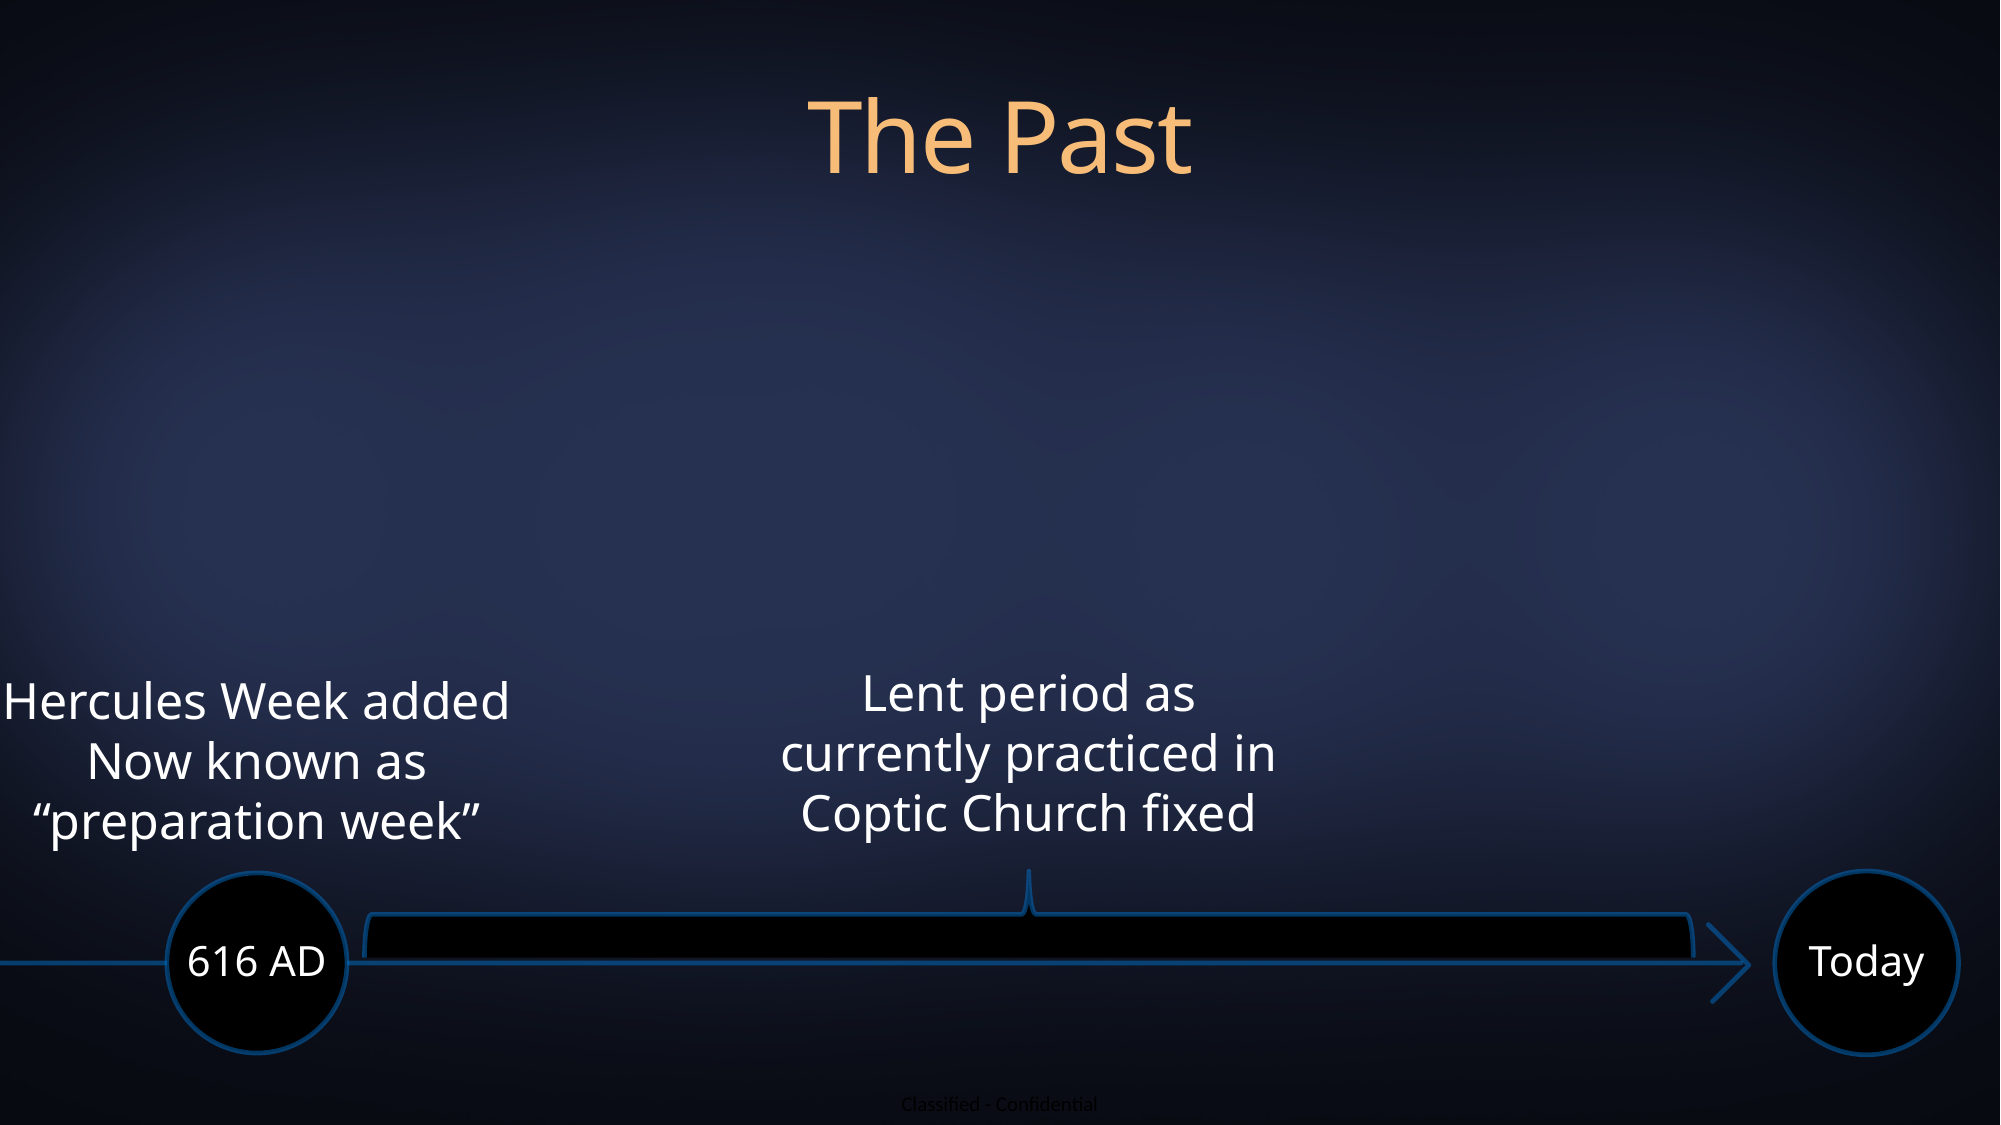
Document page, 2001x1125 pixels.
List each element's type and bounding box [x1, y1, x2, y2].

picture [0, 0, 2000, 1125]
text_box [0, 934, 1741, 992]
